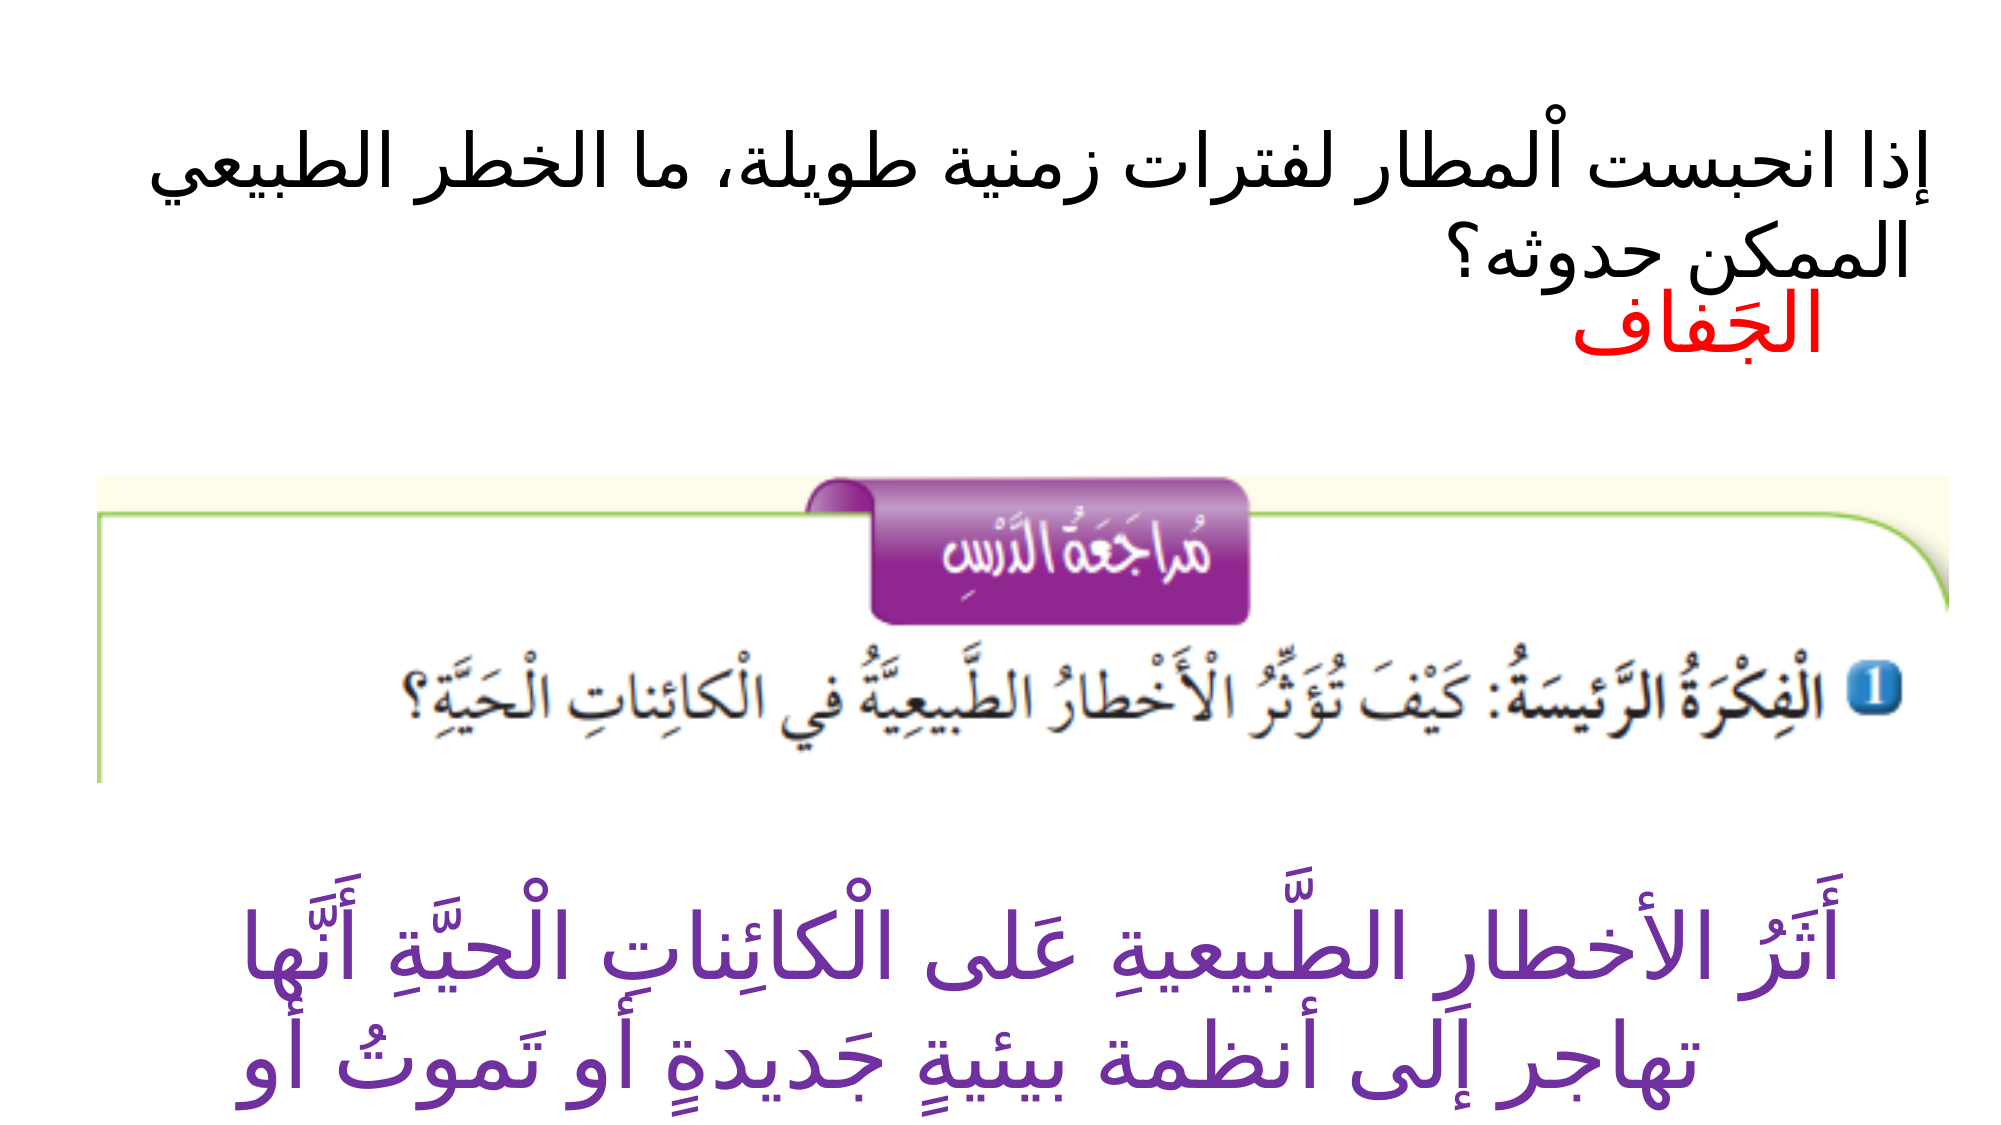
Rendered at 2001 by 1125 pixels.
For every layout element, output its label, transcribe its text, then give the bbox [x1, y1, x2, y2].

text_box إذا انحبست اْلمطار لفترات زمنية طويلة، ما الخطر الطبيعي الممكن حدوثه؟ [97, 104, 1949, 300]
text_box أَثَرُ الأخطارِ الطَّبيعيةِ عَلى الْكائِناتِ الْحيَّةِ أَنَّها تهاجر إلى أنظمة بيئيةٍ جَديدةٍ أو تَموتُ أو تَبقى لِبِناءِ نِظامٍ بيئي جَديدٍ. [224, 880, 1903, 1125]
text_box الجَفاف [1402, 262, 1842, 377]
picture [97, 475, 1949, 783]
